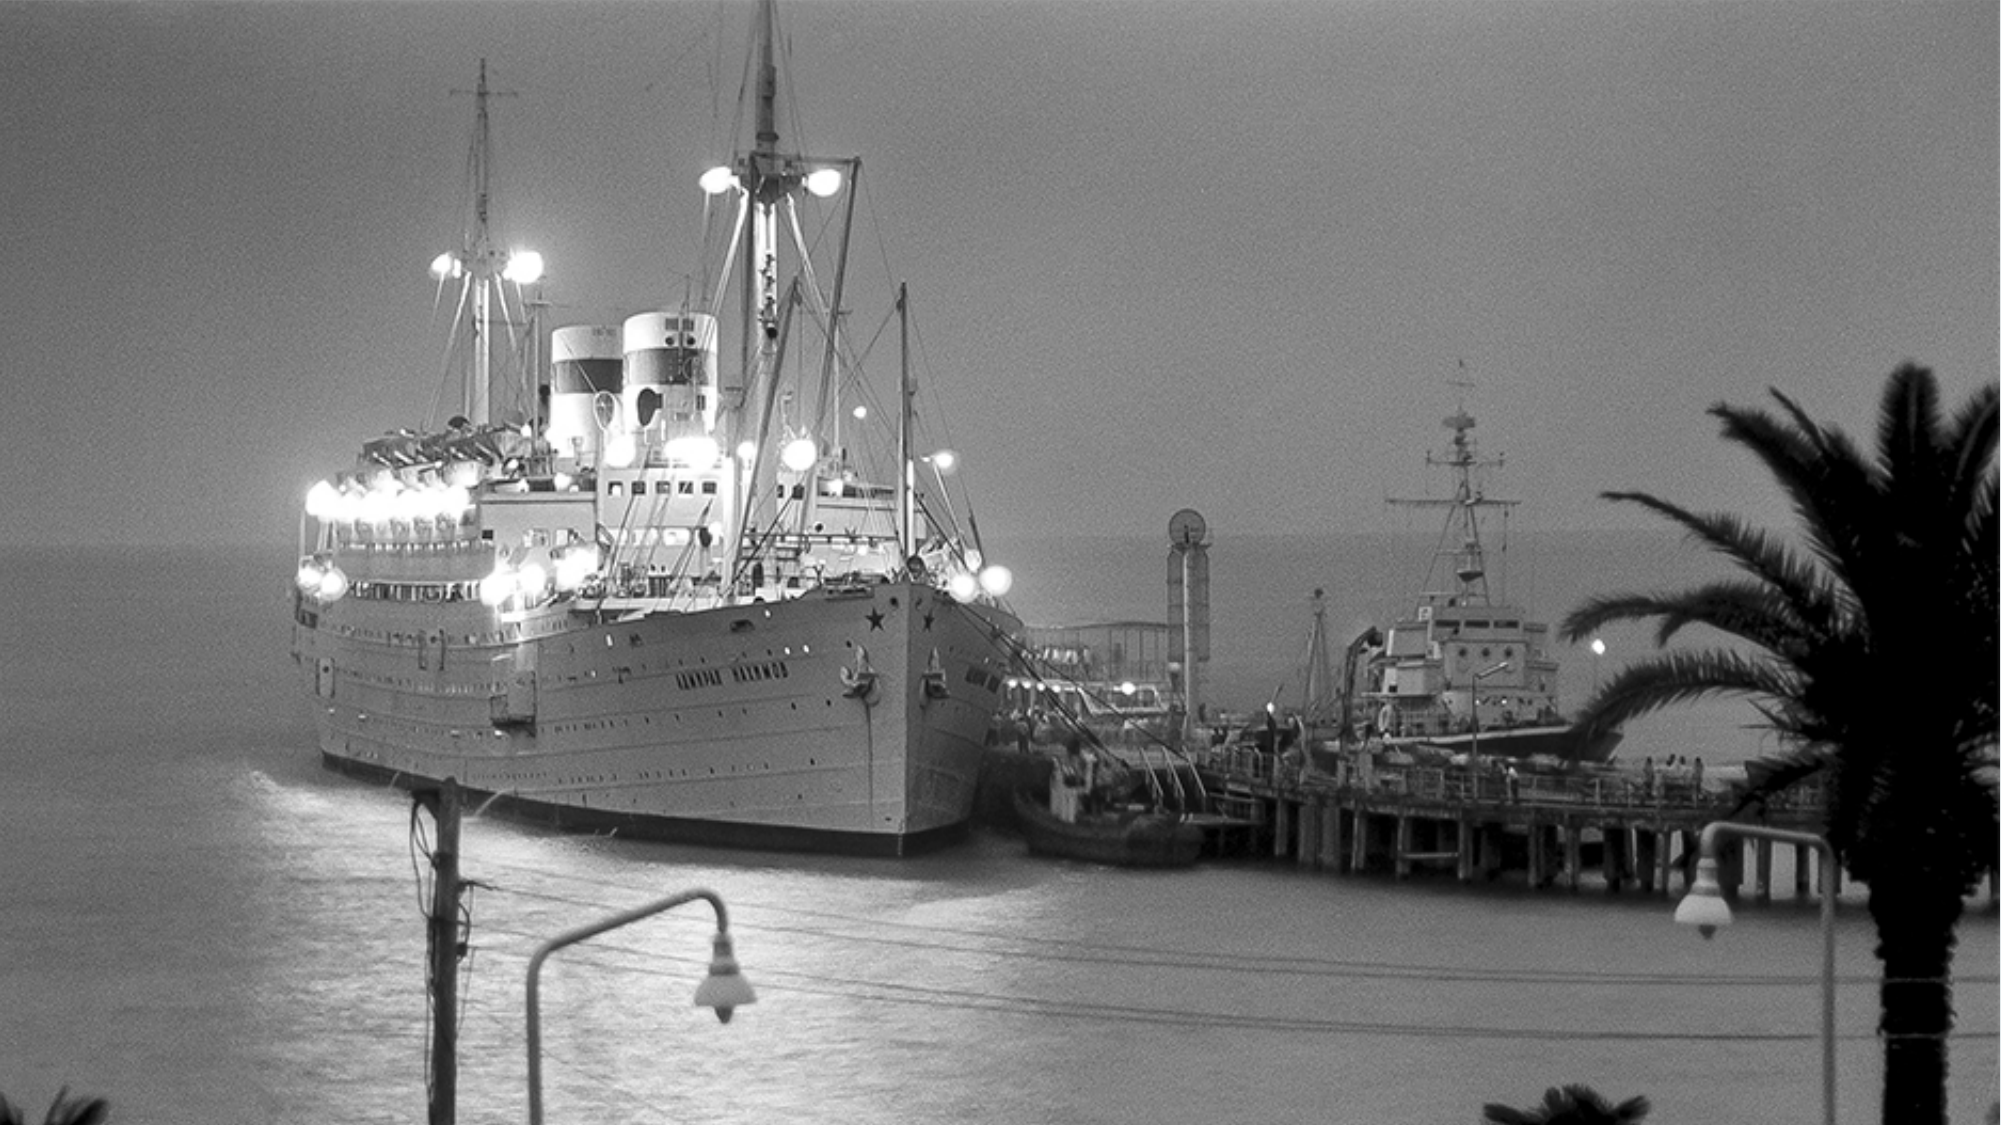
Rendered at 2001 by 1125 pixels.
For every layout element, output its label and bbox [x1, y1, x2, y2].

list [0, 0, 2000, 1125]
